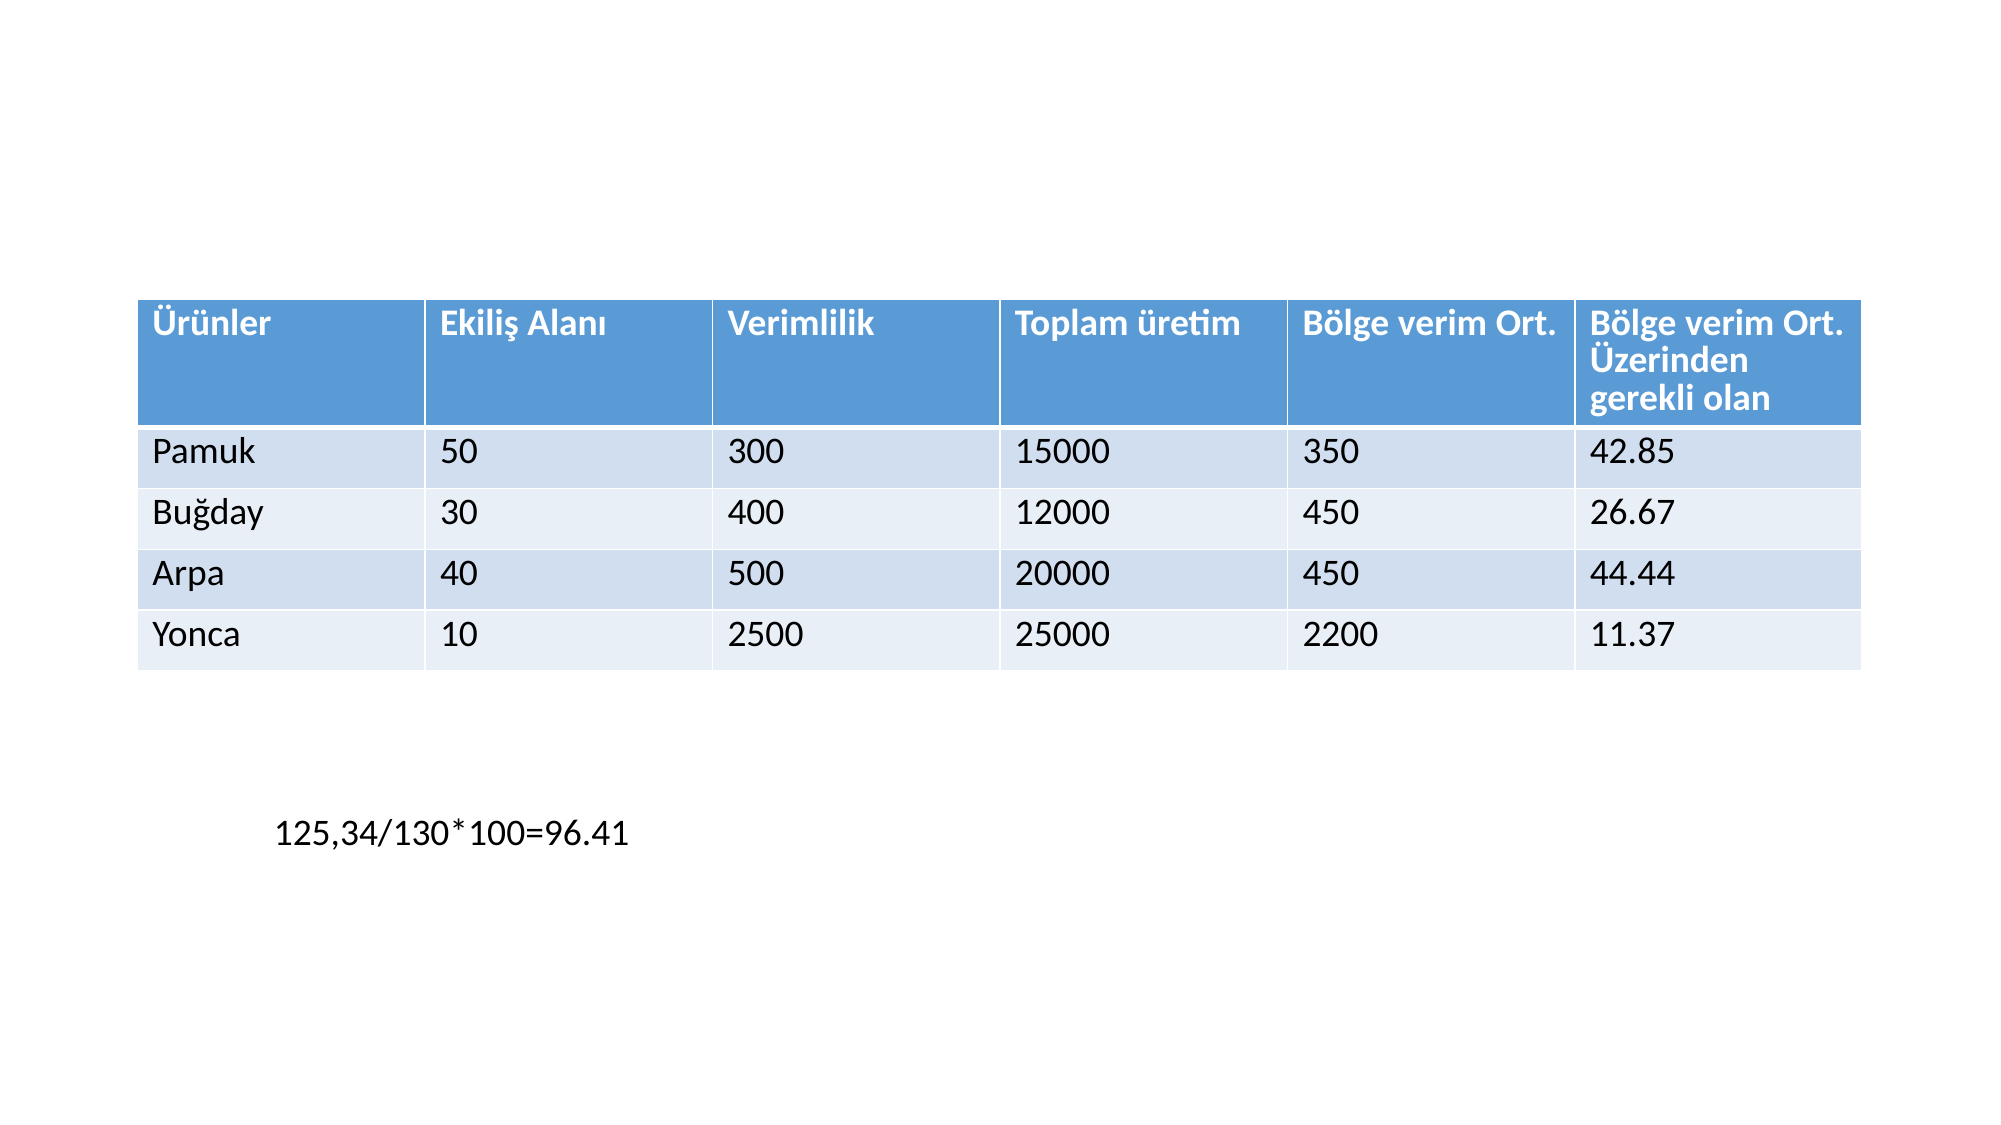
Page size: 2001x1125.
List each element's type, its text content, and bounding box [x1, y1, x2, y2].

table_cell 50 [426, 430, 712, 488]
table_cell 450 [1288, 489, 1574, 549]
table_header Verimlilik [713, 300, 999, 425]
table_cell 2500 [713, 611, 999, 670]
table_cell Buğday [138, 489, 424, 549]
table_cell 15000 [1001, 430, 1287, 488]
table_header Bölge verim Ort. [1288, 300, 1574, 425]
table_cell 26.67 [1576, 489, 1861, 549]
table_cell 2200 [1288, 611, 1574, 670]
table_cell 44.44 [1576, 550, 1861, 609]
table_cell 40 [426, 550, 712, 609]
table_cell 400 [713, 489, 999, 549]
table_header Ekiliş Alanı [426, 300, 712, 425]
text_box 125,34/130*100=96.41 [258, 800, 898, 861]
table_cell 10 [426, 611, 712, 670]
table_header Toplam üretim [1001, 300, 1287, 425]
table_cell Arpa [138, 550, 424, 609]
table_cell 350 [1288, 430, 1574, 488]
table_cell 20000 [1001, 550, 1287, 609]
table_cell 25000 [1001, 611, 1287, 670]
table_cell 11.37 [1576, 611, 1861, 670]
table_cell Yonca [138, 611, 424, 670]
table_cell 500 [713, 550, 999, 609]
table_cell 30 [426, 489, 712, 549]
table_header Bölge verim Ort. Üzerinden gerekli olan [1576, 300, 1861, 425]
table_cell 42.85 [1576, 430, 1861, 488]
table_cell 12000 [1001, 489, 1287, 549]
table_cell 300 [713, 430, 999, 488]
table_cell 450 [1288, 550, 1574, 609]
table_cell Pamuk [138, 430, 424, 488]
table_header Ürünler [138, 300, 424, 425]
